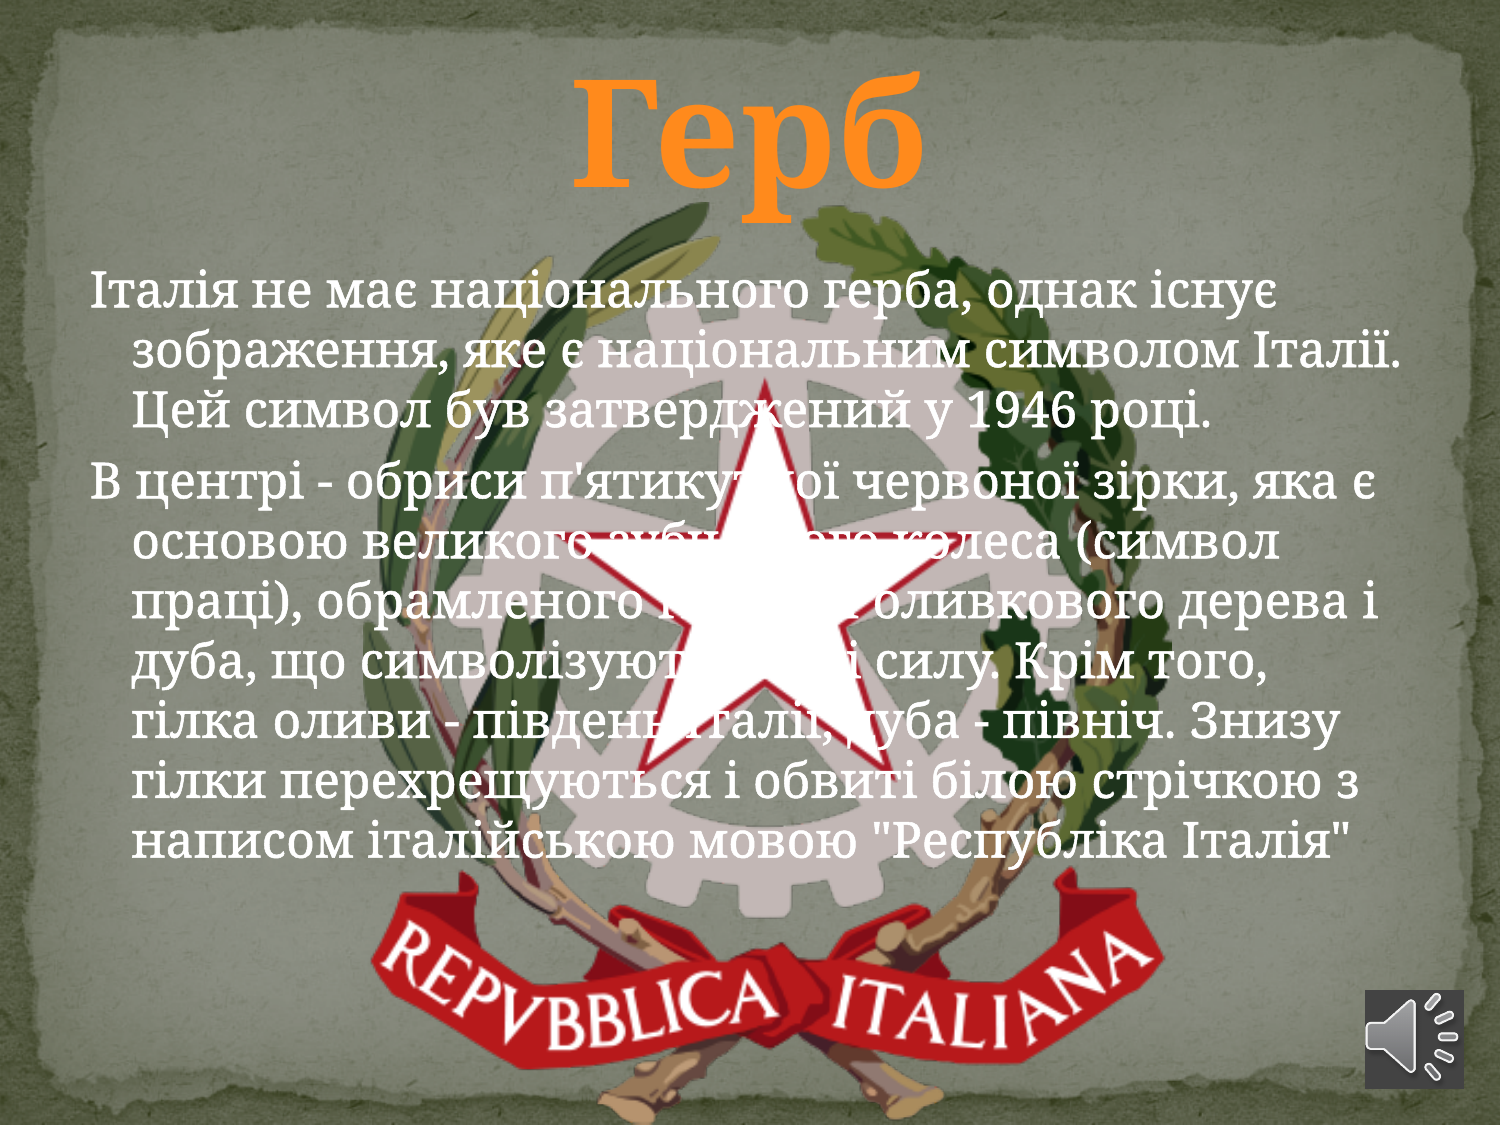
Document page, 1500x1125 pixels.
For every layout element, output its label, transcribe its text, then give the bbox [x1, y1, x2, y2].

list Італія не має національного герба, однак існує зображення, яке є національним символом Італії. Цей символ був затверджений у 1946 році. В центрі - обриси п'ятикутної червоної зірки, яка є основою великого зубчастого колеса (символ праці), обрамленого гілками оливкового дерева і дуба, що символізують мир і силу. Крім того, гілка оливи - південь Італії, дуба - північ. Знизу гілки перехрещуються і обвиті білою стрічкою з написом італійською мовою "Республіка Італія" [1182, 249, 1425, 1000]
picture [363, 204, 1172, 1125]
picture [1365, 990, 1464, 1089]
list Італія не має національного герба, однак існує зображення, яке є національним символом Італії. Цей символ був затверджений у 1946 році. В центрі - обриси п'ятикутної червоної зірки, яка є основою великого зубчастого колеса (символ праці), обрамленого гілками оливкового дерева і дуба, що символізують мир і силу. Крім того, гілка оливи - південь Італії, дуба - північ. Знизу гілки перехрещуються і обвиті білою стрічкою з написом італійською мовою "Республіка Італія" [75, 249, 352, 1000]
title Герб [74, 24, 1425, 225]
